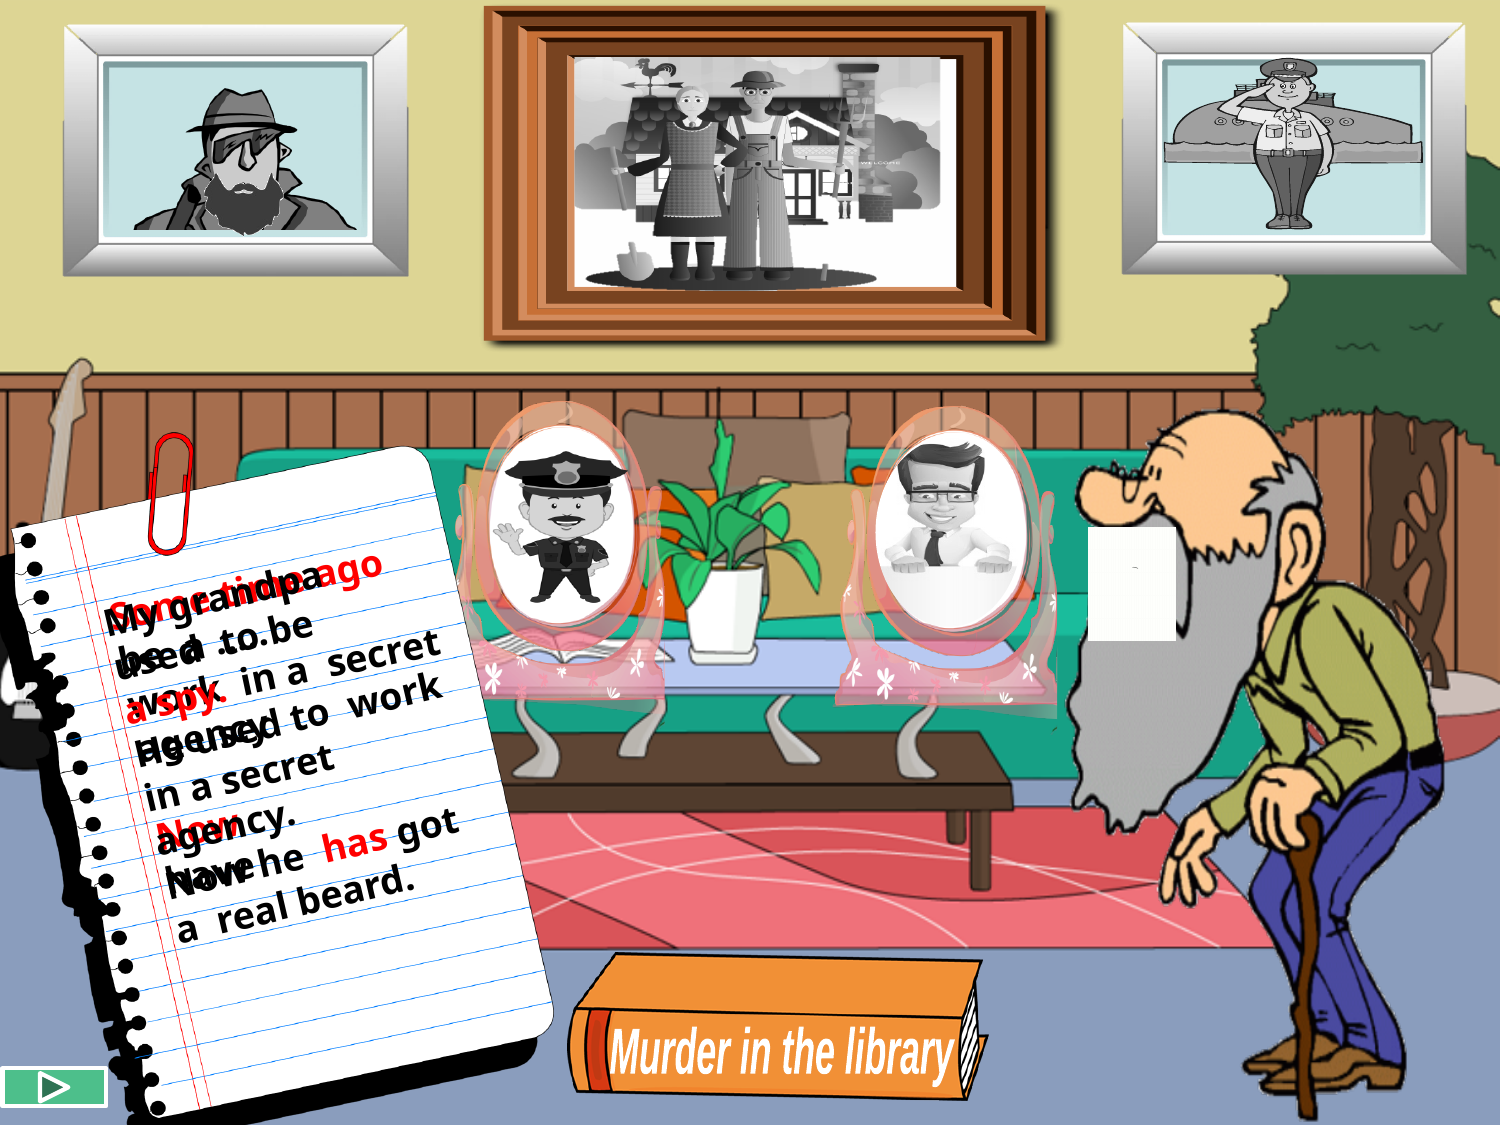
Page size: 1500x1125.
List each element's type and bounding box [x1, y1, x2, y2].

text_box [567, 952, 989, 1102]
text_box [832, 404, 1041, 736]
text_box [57, 0, 413, 282]
picture [0, 0, 1500, 1125]
text_box [477, 2, 1067, 353]
text_box [439, 399, 665, 731]
text_box [1115, 0, 1471, 280]
